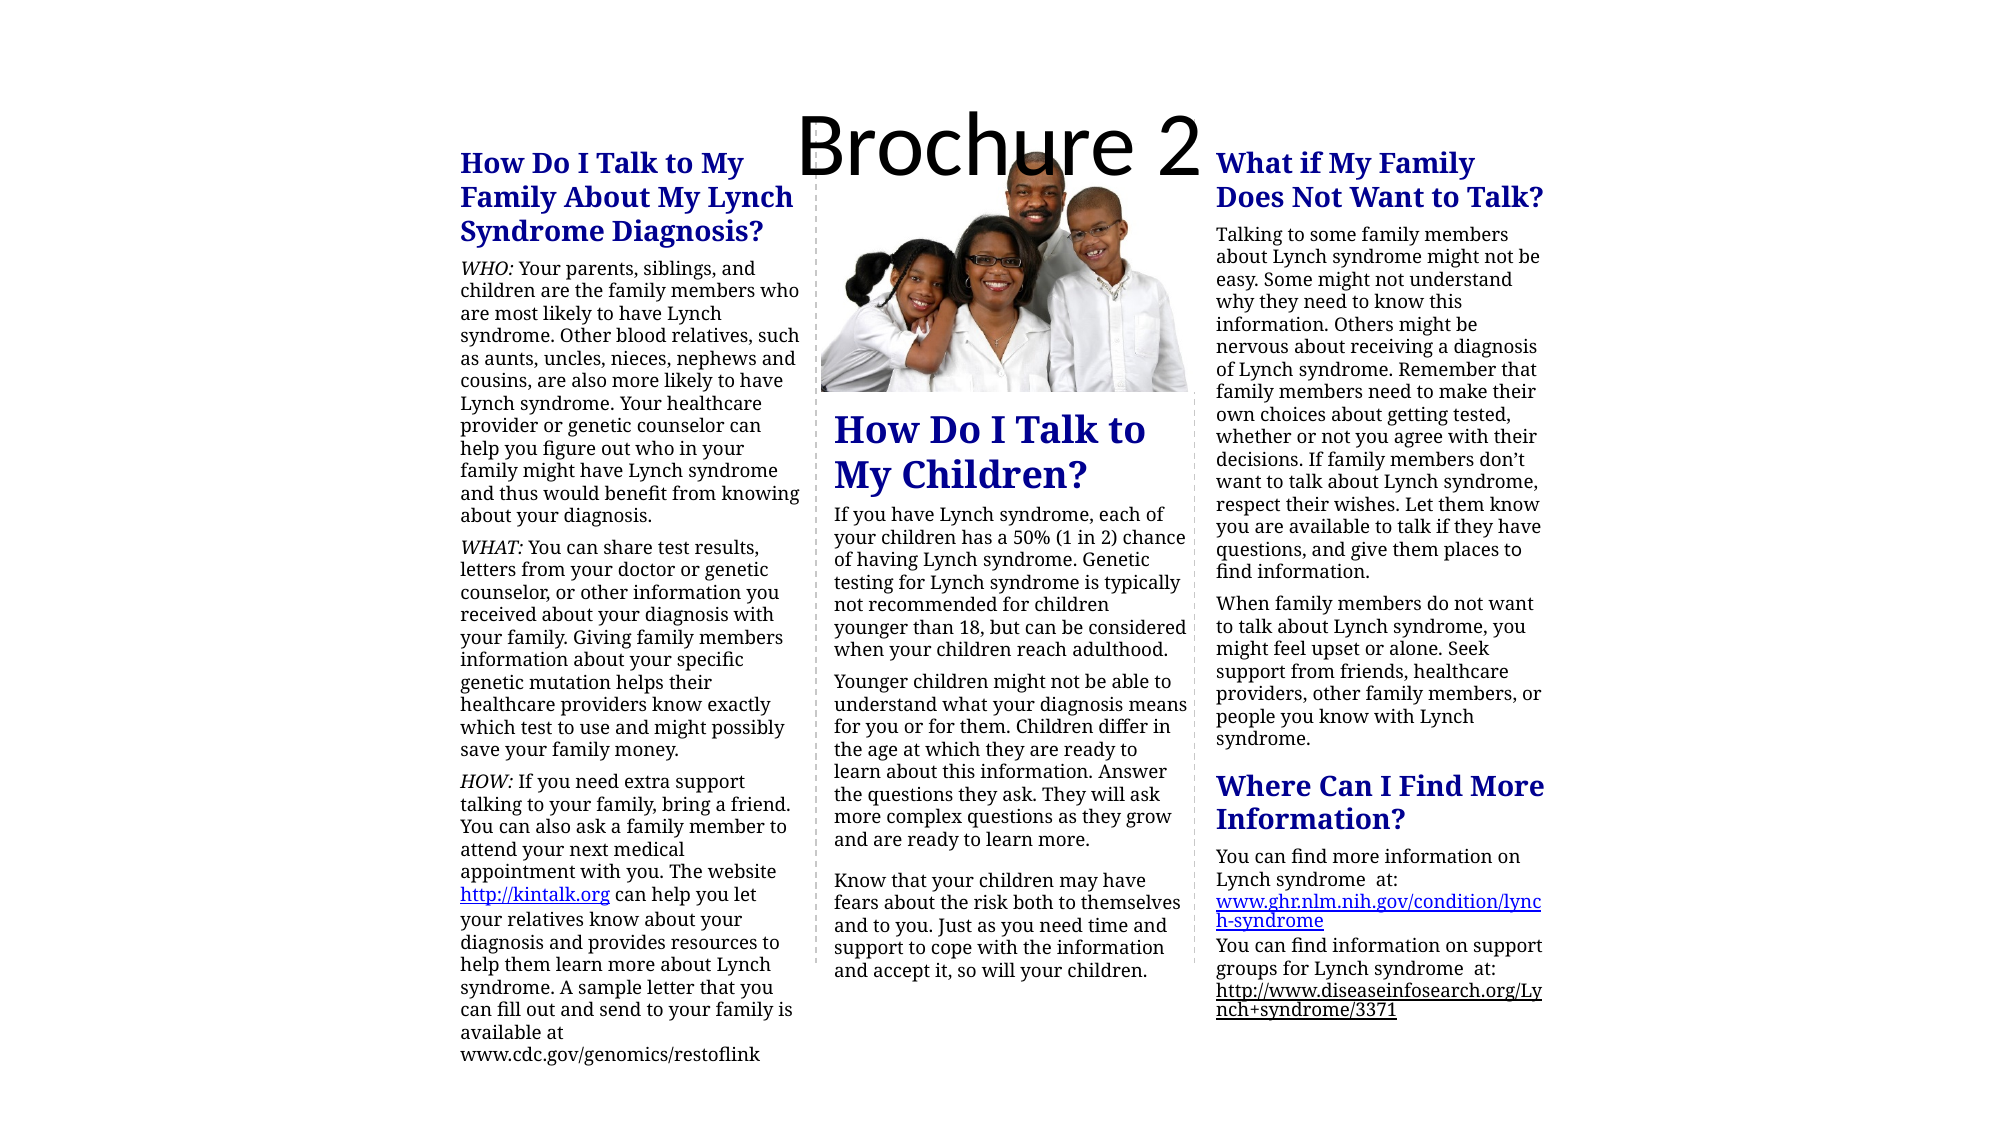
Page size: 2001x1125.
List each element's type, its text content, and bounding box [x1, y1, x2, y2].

list How Do I Talk to My Family About My Lynch Syndrome Diagnosis? WHO: Your parents, siblings, and children are the family members who are most likely to have Lynch syndrome. Other blood relatives, such as aunts, uncles, nieces, nephews and cousins, are also more likely to have Lynch syndrome. Your healthcare provider or genetic counselor can help you figure out who in your family might have Lynch syndrome and thus would benefit from knowing about your diagnosis. WHAT: You can share test results, letters from your doctor or genetic counselor, or other information you received about your diagnosis with your family. Giving family members information about your specific genetic mutation helps their healthcare providers know exactly which test to use and might possibly save your family money. HOW: If you need extra support talking to your family, bring a friend. You can also ask a family member to attend your next medical appointment with you. The website http://kintalk.org can help you let your relatives know about your diagnosis and provides resources to help them learn more about Lynch syndrome. A sample letter that you can fill out and send to your family is available at www.cdc.gov/genomics/restoflink [446, 233, 811, 804]
title Brochure 2 [99, 45, 1900, 233]
list What if My Family Does Not Want to Talk? Talking to some family members about Lynch syndrome might not be easy. Some might not understand why they need to know this information. Others might be nervous about receiving a diagnosis of Lynch syndrome. Remember that family members need to make their own choices about getting tested, whether or not you agree with their decisions. If family members don’t want to talk about Lynch syndrome, respect their wishes. Let them know you are available to talk if they have questions, and give them places to find information. When family members do not want to talk about Lynch syndrome, you might feel upset or alone. Seek support from friends, healthcare providers, other family members, or people you know with Lynch syndrome. Where Can I Find More Information? You can find more information on Lynch syndrome at: www.ghr.nlm.nih.gov/condition/lynch-syndrome You can find information on support groups for Lynch syndrome at: http://www.diseaseinfosearch.org/Lynch+syndrome/3371 [1202, 233, 1563, 964]
picture [821, 143, 1195, 392]
text_box How Do I Talk to My Children? If you have Lynch syndrome, each of your children has a 50% (1 in 2) chance of having Lynch syndrome. Genetic testing for Lynch syndrome is typically not recommended for children younger than 18, but can be considered when your children reach adulthood. Younger children might not be able to understand what your diagnosis means for you or for them. Children differ in the age at which they are ready to learn about this information. Answer the questions they ask. They will ask more complex questions as they grow and are ready to learn more. Know that your children may have fears about the risk both to themselves and to you. Just as you need time and support to cope with the information and accept it, so will your children. [824, 401, 1199, 987]
